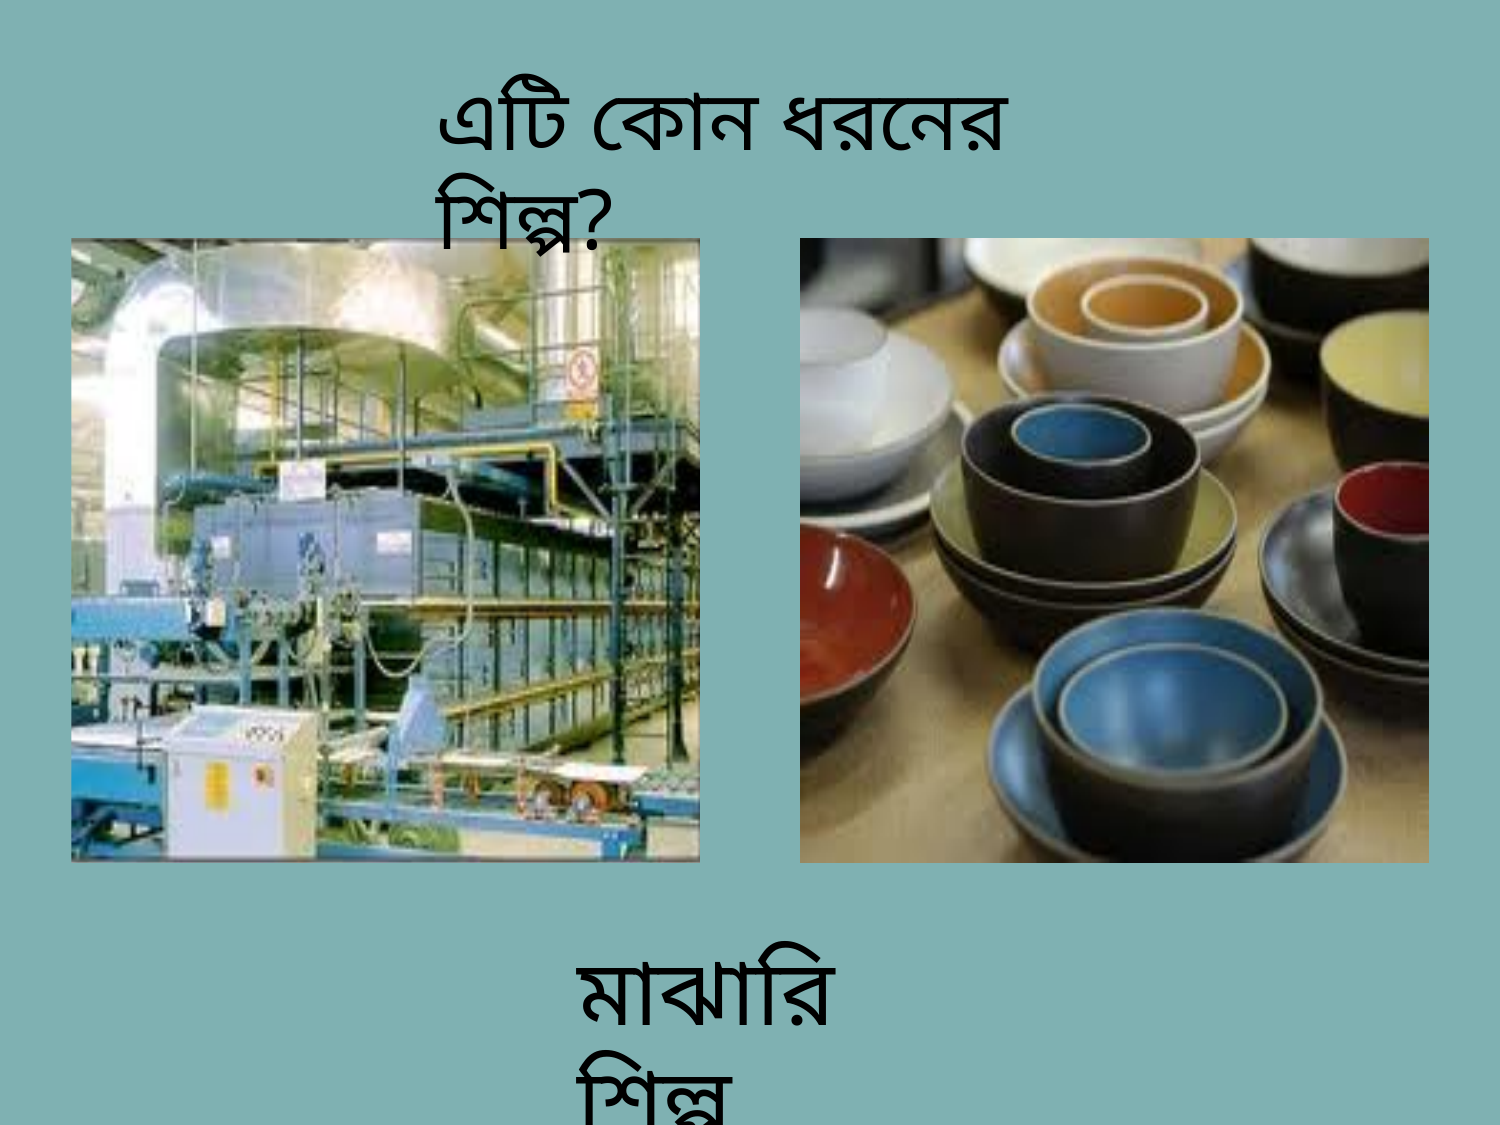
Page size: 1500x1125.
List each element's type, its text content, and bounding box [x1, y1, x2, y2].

picture [799, 238, 1429, 863]
text_box এটি কোন ধরনের শিল্প? [421, 59, 1079, 275]
text_box মাঝারি শিল্প [562, 925, 938, 1125]
picture [71, 238, 701, 863]
